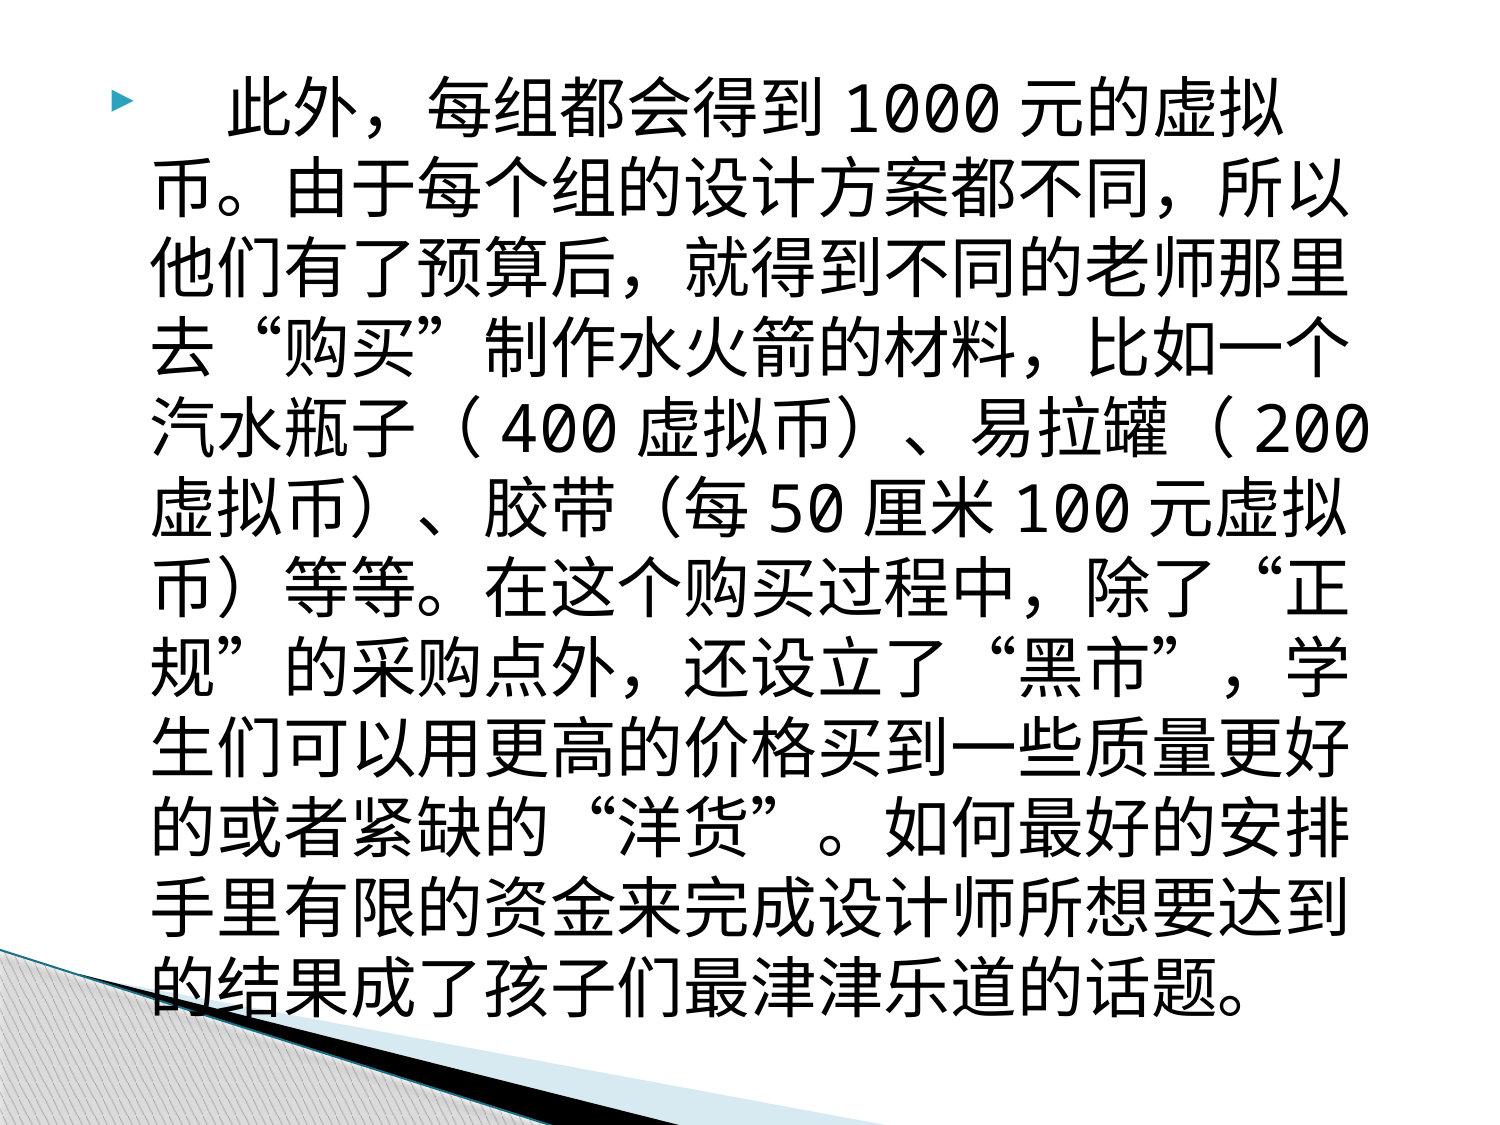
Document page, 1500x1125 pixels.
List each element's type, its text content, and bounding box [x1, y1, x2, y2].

list 此外，每组都会得到1000元的虚拟币。由于每个组的设计方案都不同，所以他们有了预算后，就得到不同的老师那里去“购买”制作水火箭的材料，比如一个汽水瓶子（400虚拟币）、易拉罐（200虚拟币）、胶带（每50厘米100元虚拟币）等等。在这个购买过程中，除了“正规”的采购点外，还设立了“黑市”，学生们可以用更高的价格买到一些质量更好的或者紧缺的“洋货”。如何最好的安排手里有限的资金来完成设计师所想要达到的结果成了孩子们最津津乐道的话题。 [74, 58, 1426, 986]
